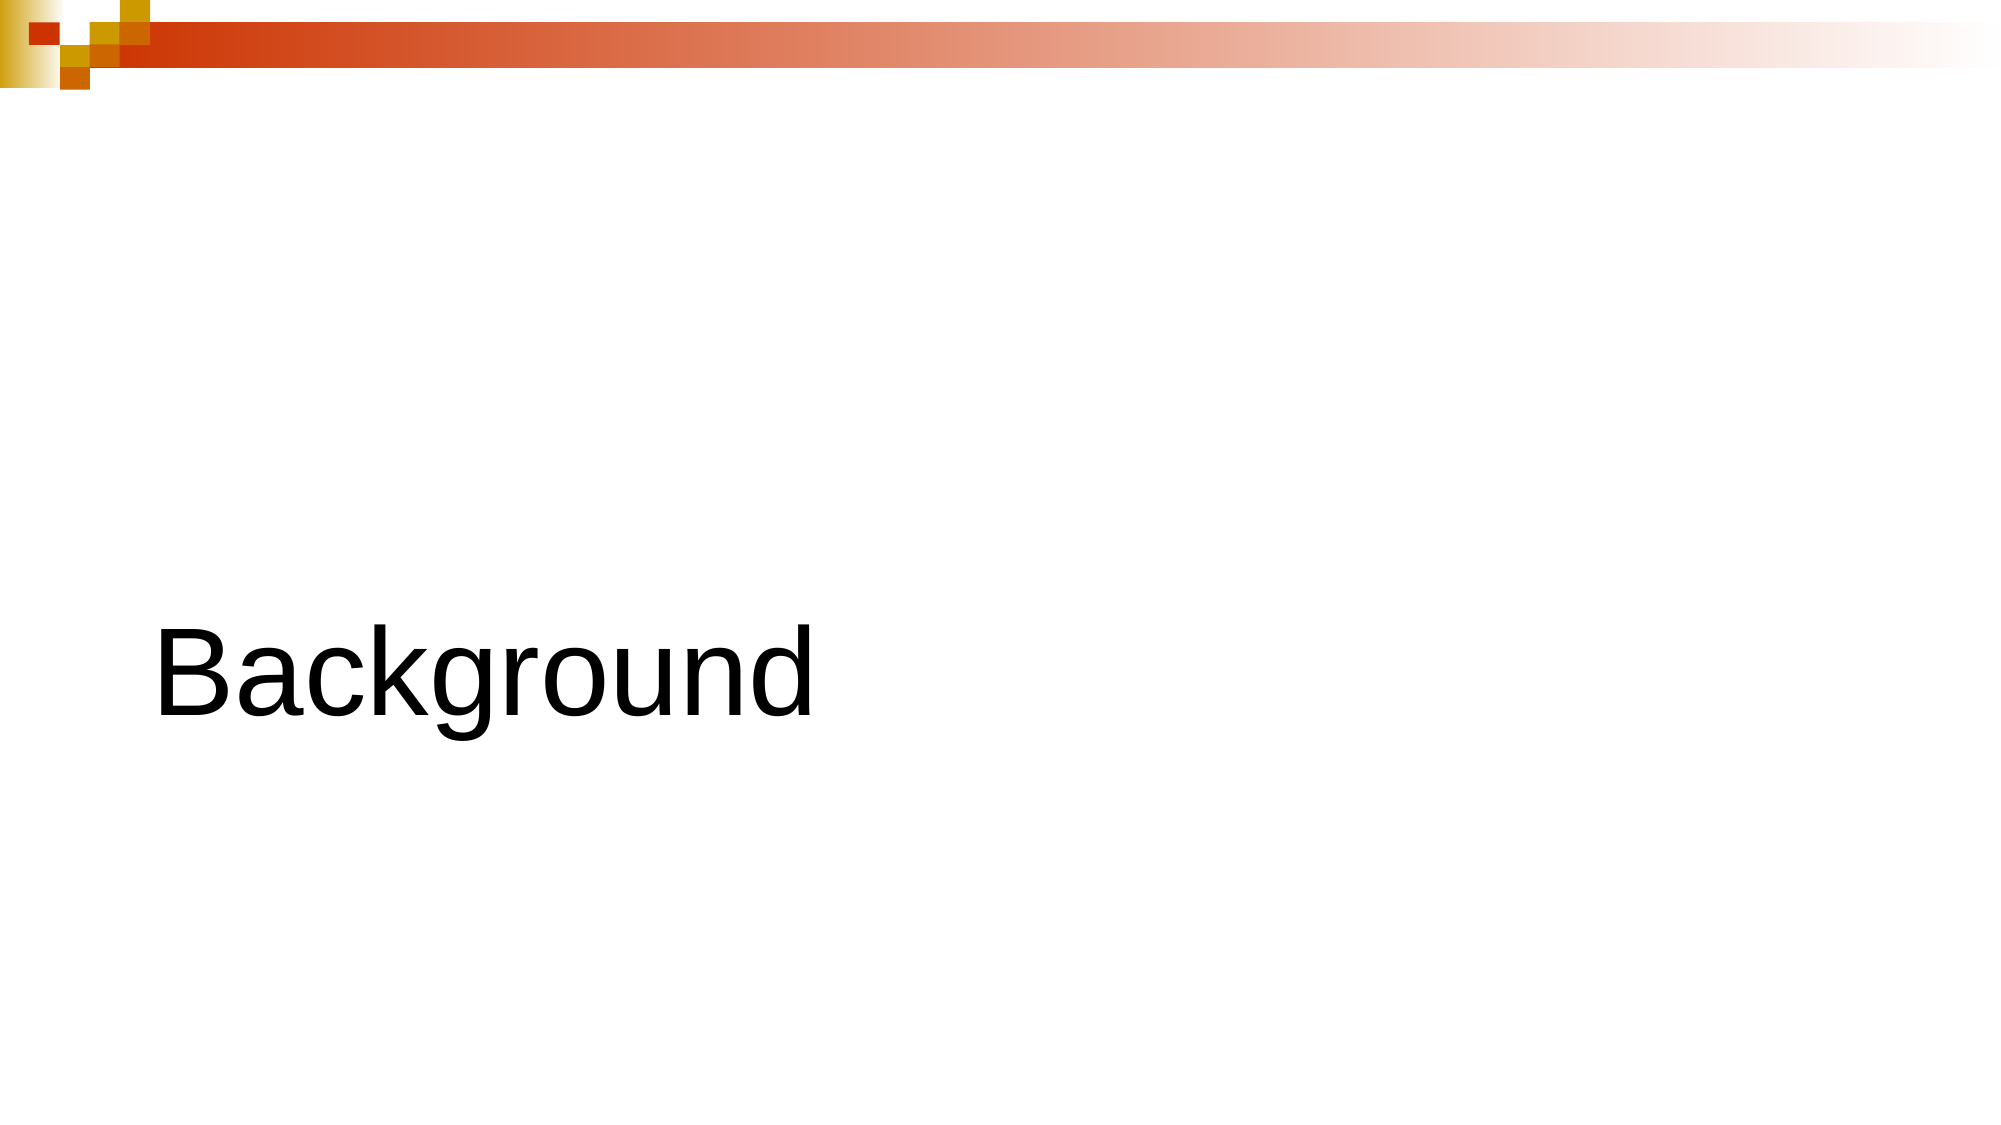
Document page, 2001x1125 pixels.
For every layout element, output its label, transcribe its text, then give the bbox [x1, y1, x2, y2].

title Background [136, 280, 1862, 749]
